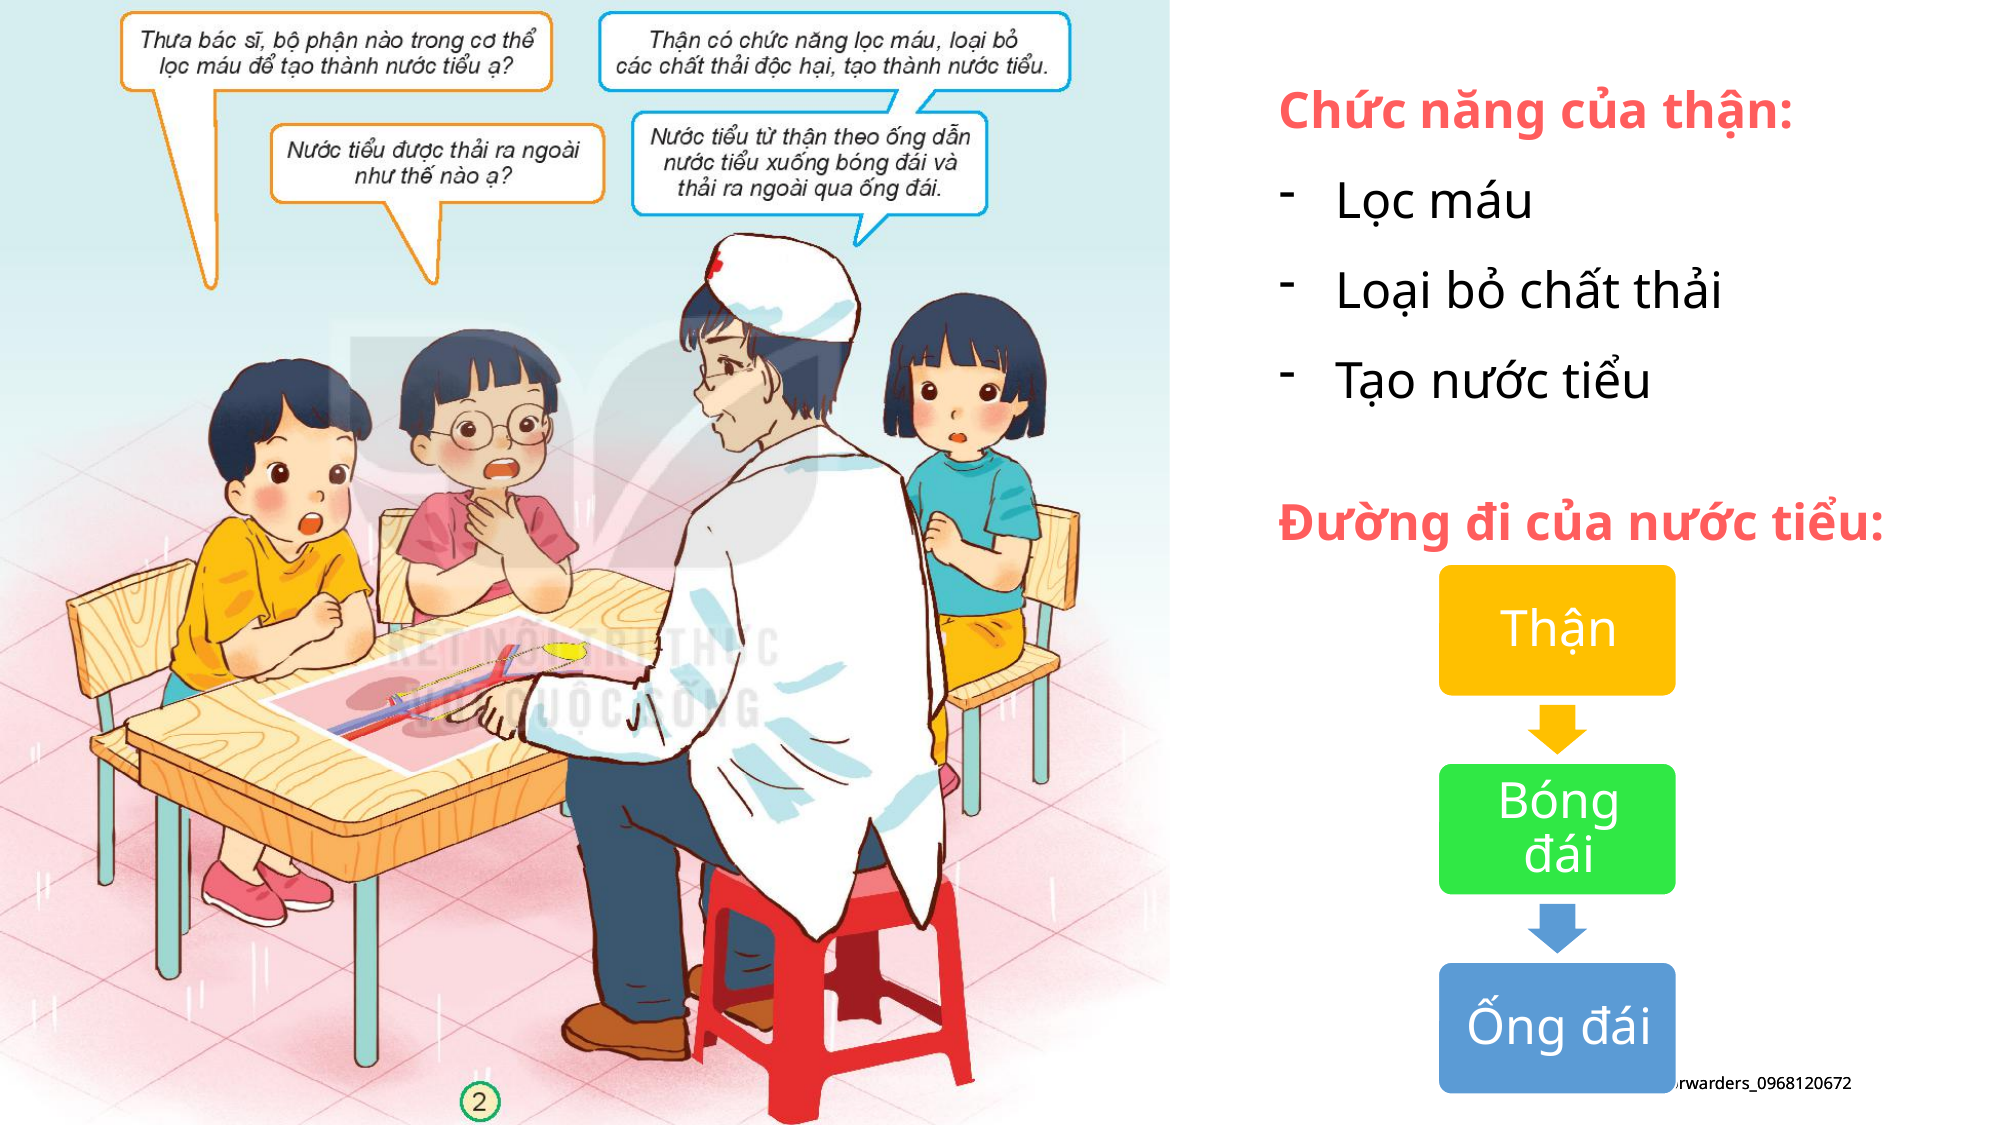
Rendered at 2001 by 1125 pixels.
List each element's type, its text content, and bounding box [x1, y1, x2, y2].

text_box Chức năng của thận: Lọc máu Loại bỏ chất thải Tạo nước tiểu Đường đi của nước tiểu: [1264, 70, 1900, 563]
picture [0, 0, 1170, 1125]
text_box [1042, 563, 2000, 1095]
